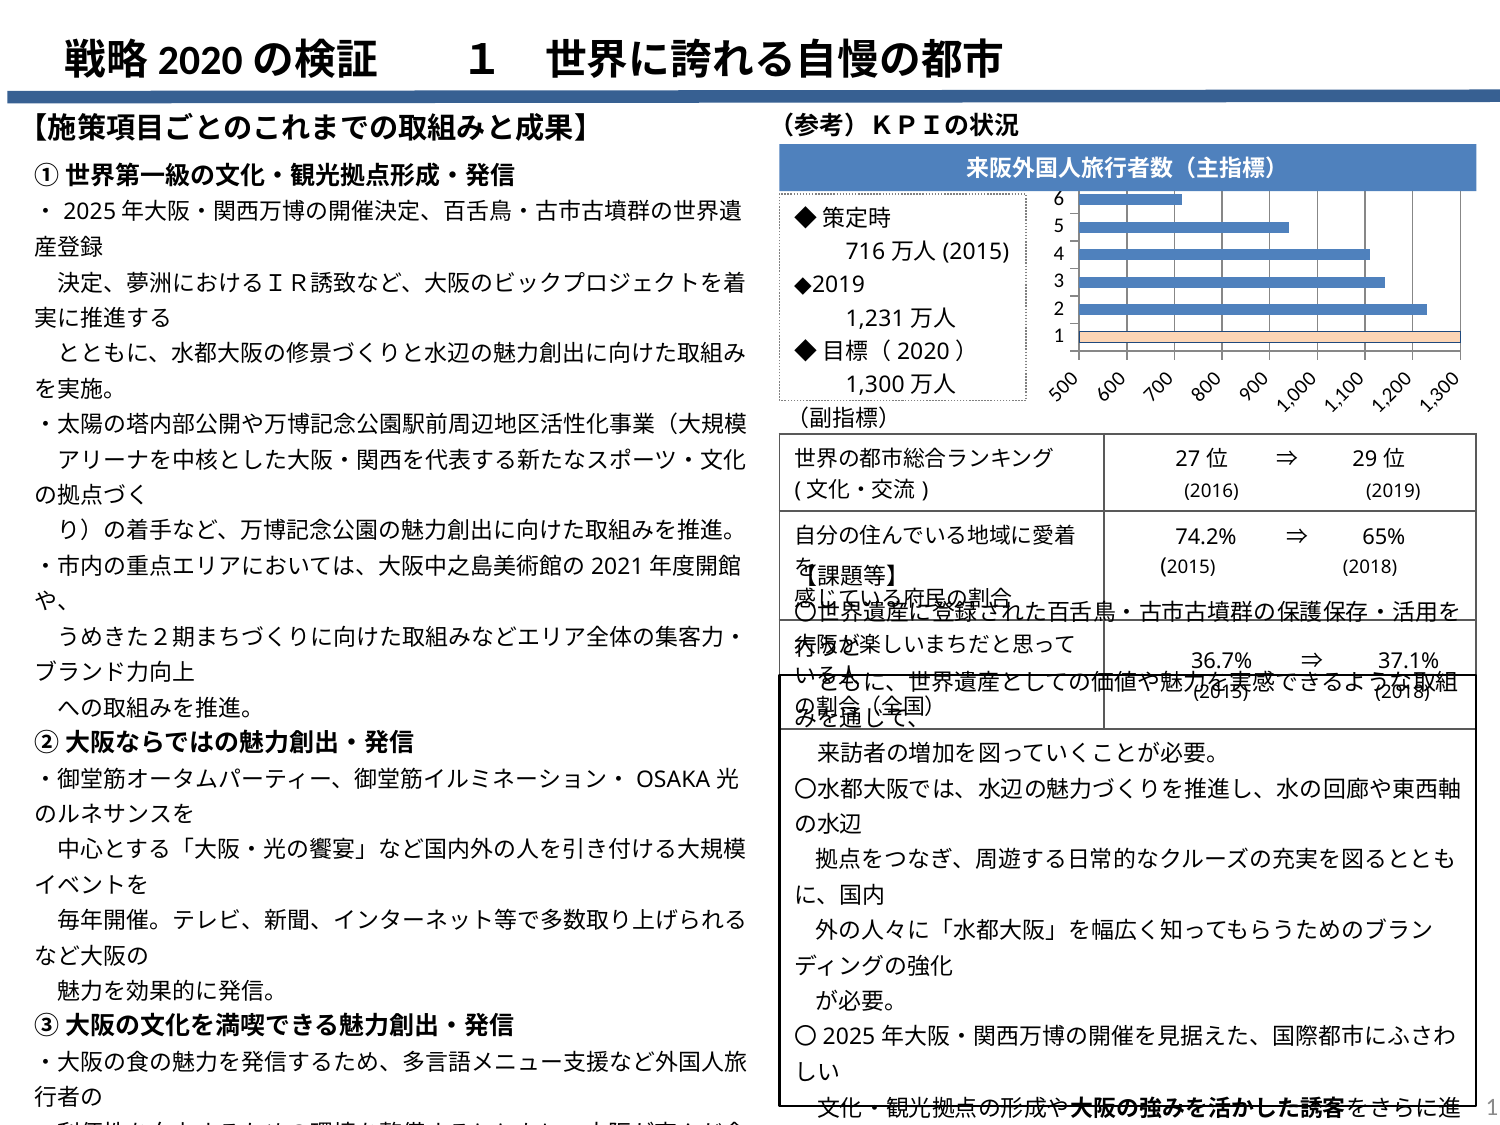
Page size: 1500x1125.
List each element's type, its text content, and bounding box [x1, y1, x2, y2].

text_box （副指標） [768, 383, 920, 451]
chart [1036, 181, 1477, 423]
table_cell 74.2% ⇒ 65% (2015) (2018) [1105, 512, 1475, 619]
text_box 戦略2020の検証 １ 世界に誇れる自慢の都市 [637, 107, 754, 111]
table_header 27位 ⇒ 29位 (2016) (2019) [1105, 435, 1475, 510]
table_cell 大阪が楽しいまちだと思っている人 の割合（全国） [780, 621, 1103, 672]
text_box （参考）ＫＰＩの状況 [754, 107, 1128, 147]
text_box 戦略2020の検証 １ 世界に誇れる自慢の都市 [1128, 107, 1391, 111]
table_header 世界の都市総合ランキング (文化・交流) [780, 435, 1103, 510]
text_box 【施策項目ごとのこれまでの取組みと成果】 [4, 102, 637, 152]
text_box ◆策定時 716万人(2015) ◆2019 1,231万人 ◆目標（2020） 1,300万人 [777, 193, 1028, 403]
text_box ①世界第一級の文化・観光拠点形成・発信 ・2025年大阪・関西万博の開催決定、百舌鳥・古市古墳群の世界遺産登録 決定、夢洲におけるＩＲ誘致など、大阪のビックプロジェクトを着実に推進する とともに、水都大阪の修景づくりと水辺の魅力創出に向けた取組みを実施。 ・太陽の塔内部公開や万博記念公園駅前周辺地区活性化事業（大規模 アリーナを中核とした大阪・関西を代表する新たなスポーツ・文化の拠点づく り）の着手など、万博記念公園の魅力創出に向けた取組みを推進。 ・市内の重点エリアにおいては、大阪中之島美術館の2021年度開館や、 うめきた２期まちづくりに向けた取組みなどエリア全体の集客力・ブランド力向上 への取組みを推進。 ②大阪ならではの魅力創出・発信 ・御堂筋オータムパーティー、御堂筋イルミネーション・OSAKA光のルネサンスを 中心とする「大阪・光の饗宴」など国内外の人を引き付ける大規模イベントを 毎年開催。テレビ、新聞、インターネット等で多数取り上げられるなど大阪の 魅力を効果的に発信。 ③大阪の文化を満喫できる魅力創出・発信 ・大阪の食の魅力を発信するため、多言語メニュー支援など外国人旅行者の 利便性を向上するための環境を整備するとともに、大阪が育んだ食文化の 特別な体験をテーマにした着地型観光コンテンツ「あじわい大阪」などを実施。 ④魅力的な景観演出 ・大阪ミュージアム事業を実施し、まちの魅力向上・景観形成の取組みを支援 するとともに、大阪の魅力あるスポットやそれらを巡るルートを構築するストーリー 事業を実施し、地域の観光資源の磨き上げや受入環境整備等の取組みを 支援。 ・船場地区（道修町通）の無電柱化及び周辺景観と調和した道路整備など を実施。 [20, 146, 769, 1125]
table_cell 自分の住んでいる地域に愛着を 感じている府民の割合 [780, 512, 1103, 619]
text_box 【課題等】 〇世界遺産に登録された百舌鳥・古市古墳群の保護保存・活用を行うと ともに、世界遺産としての価値や魅力を実感できるような取組みを通じて、 来訪者の増加を図っていくことが必要。 〇水都大阪では、水辺の魅力づくりを推進し、水の回廊や東西軸の水辺 拠点をつなぎ、周遊する日常的なクルーズの充実を図るとともに、国内 外の人々に「水都大阪」を幅広く知ってもらうためのブランディングの強化 が必要。 〇2025年大阪・関西万博の開催を見据えた、国際都市にふさわしい 文化・観光拠点の形成や大阪の強みを活かした誘客をさらに進める ことが必要。 [関連参考データ：1、2] [777, 672, 1478, 1108]
text_box 来阪外国人旅行者数（主指標） [777, 142, 1478, 193]
table_cell 36.7% ⇒ 37.1% (2015) (2018) [1105, 621, 1475, 672]
slide_number 1 [1163, 1075, 1500, 1125]
text_box 戦略2020の検証 １ 世界に誇れる自慢の都市 [5, 5, 1391, 97]
